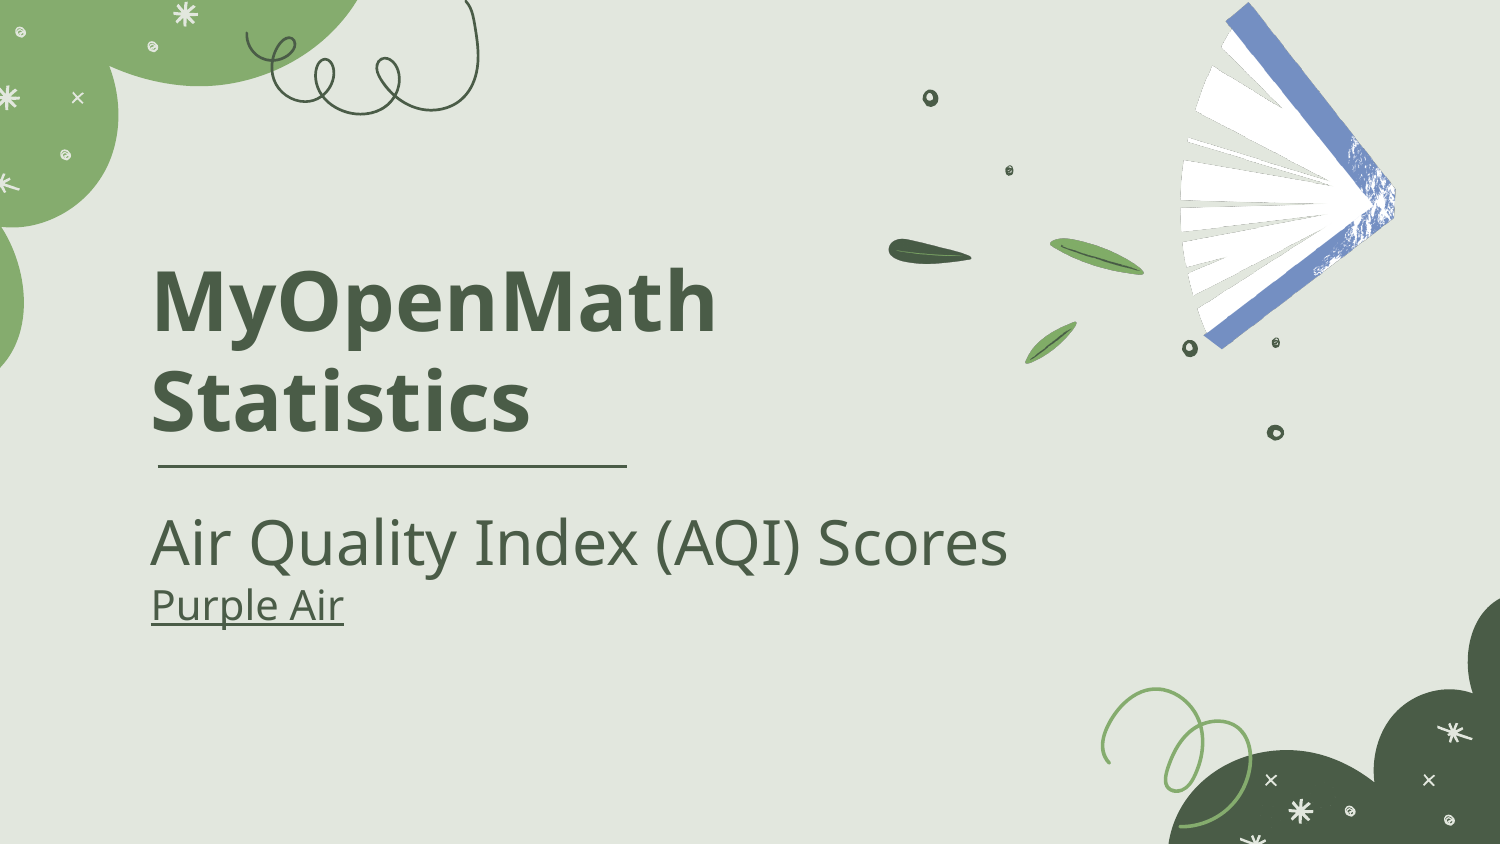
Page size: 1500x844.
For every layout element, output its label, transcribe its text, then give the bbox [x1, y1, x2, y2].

picture [996, 0, 1500, 433]
text_box [1266, 424, 1285, 441]
text_box [922, 89, 939, 107]
text_box [1005, 165, 1014, 176]
text_box [245, 0, 480, 116]
subtitle Air Quality Index (AQI) Scores Purple Air [135, 488, 1067, 730]
picture [874, 210, 987, 297]
title MyOpenMath Statistics [135, 210, 900, 464]
